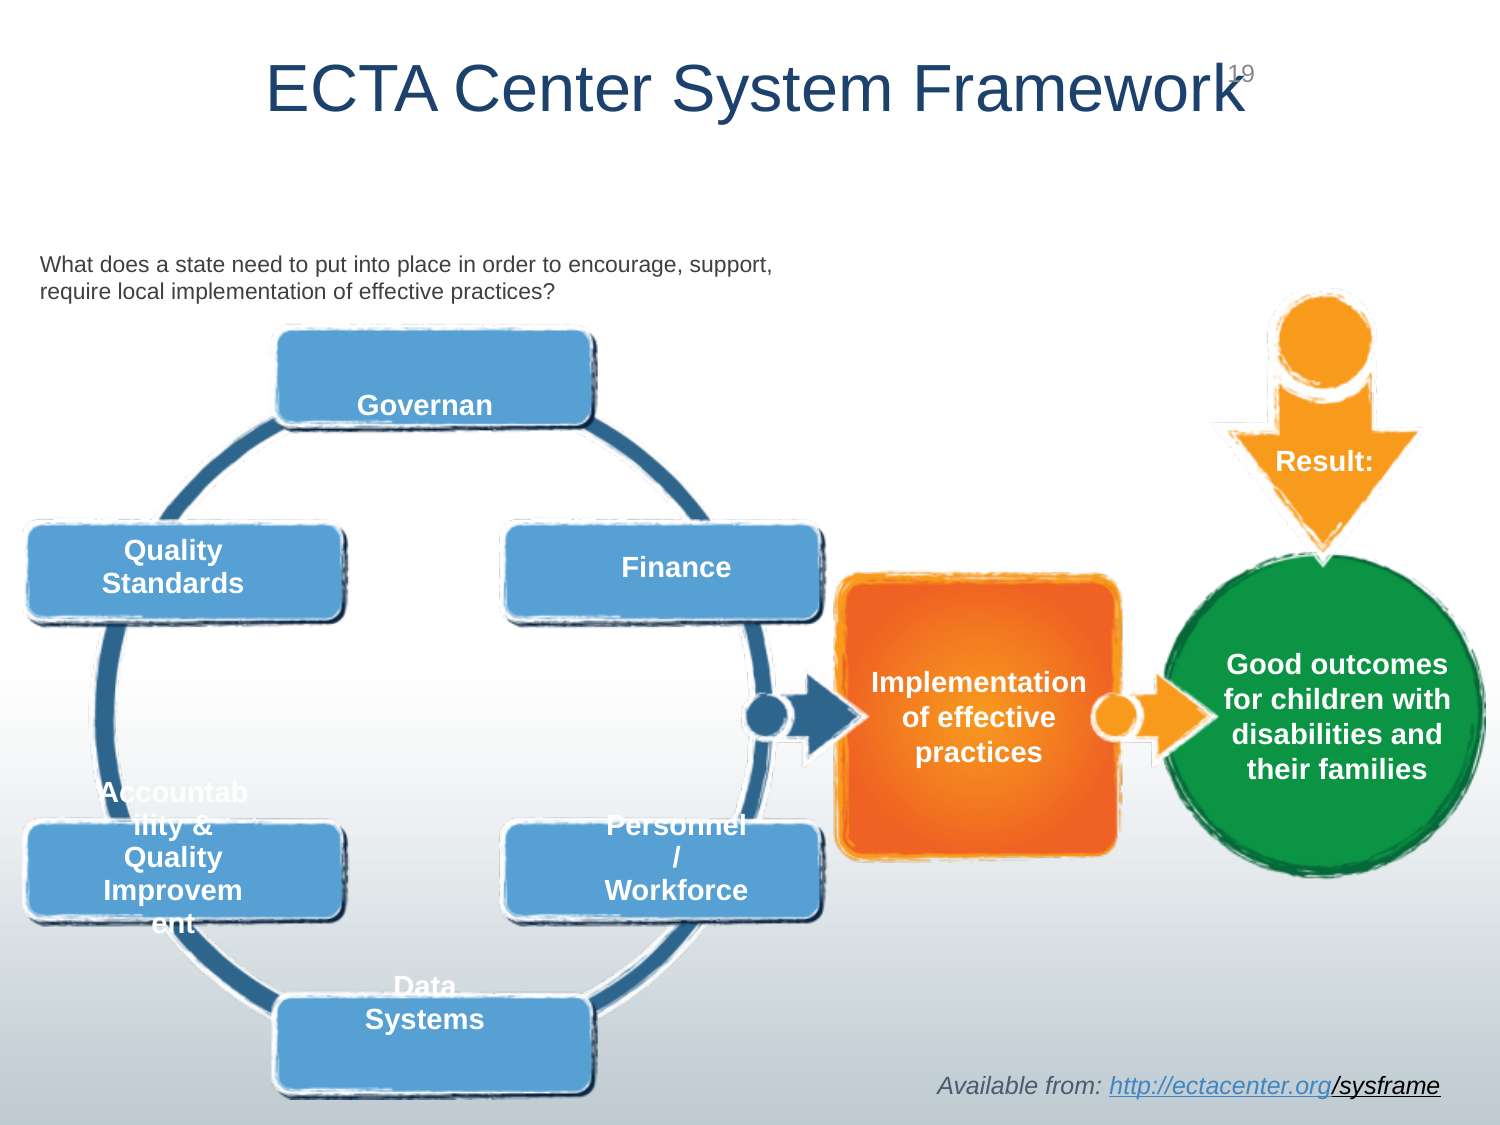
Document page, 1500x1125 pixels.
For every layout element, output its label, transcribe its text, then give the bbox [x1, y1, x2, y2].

title ECTA Center System Framework [37, 37, 1475, 163]
slide_number 19 [1212, 50, 1475, 110]
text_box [22, 241, 1488, 1101]
picture [0, 0, 1500, 1125]
